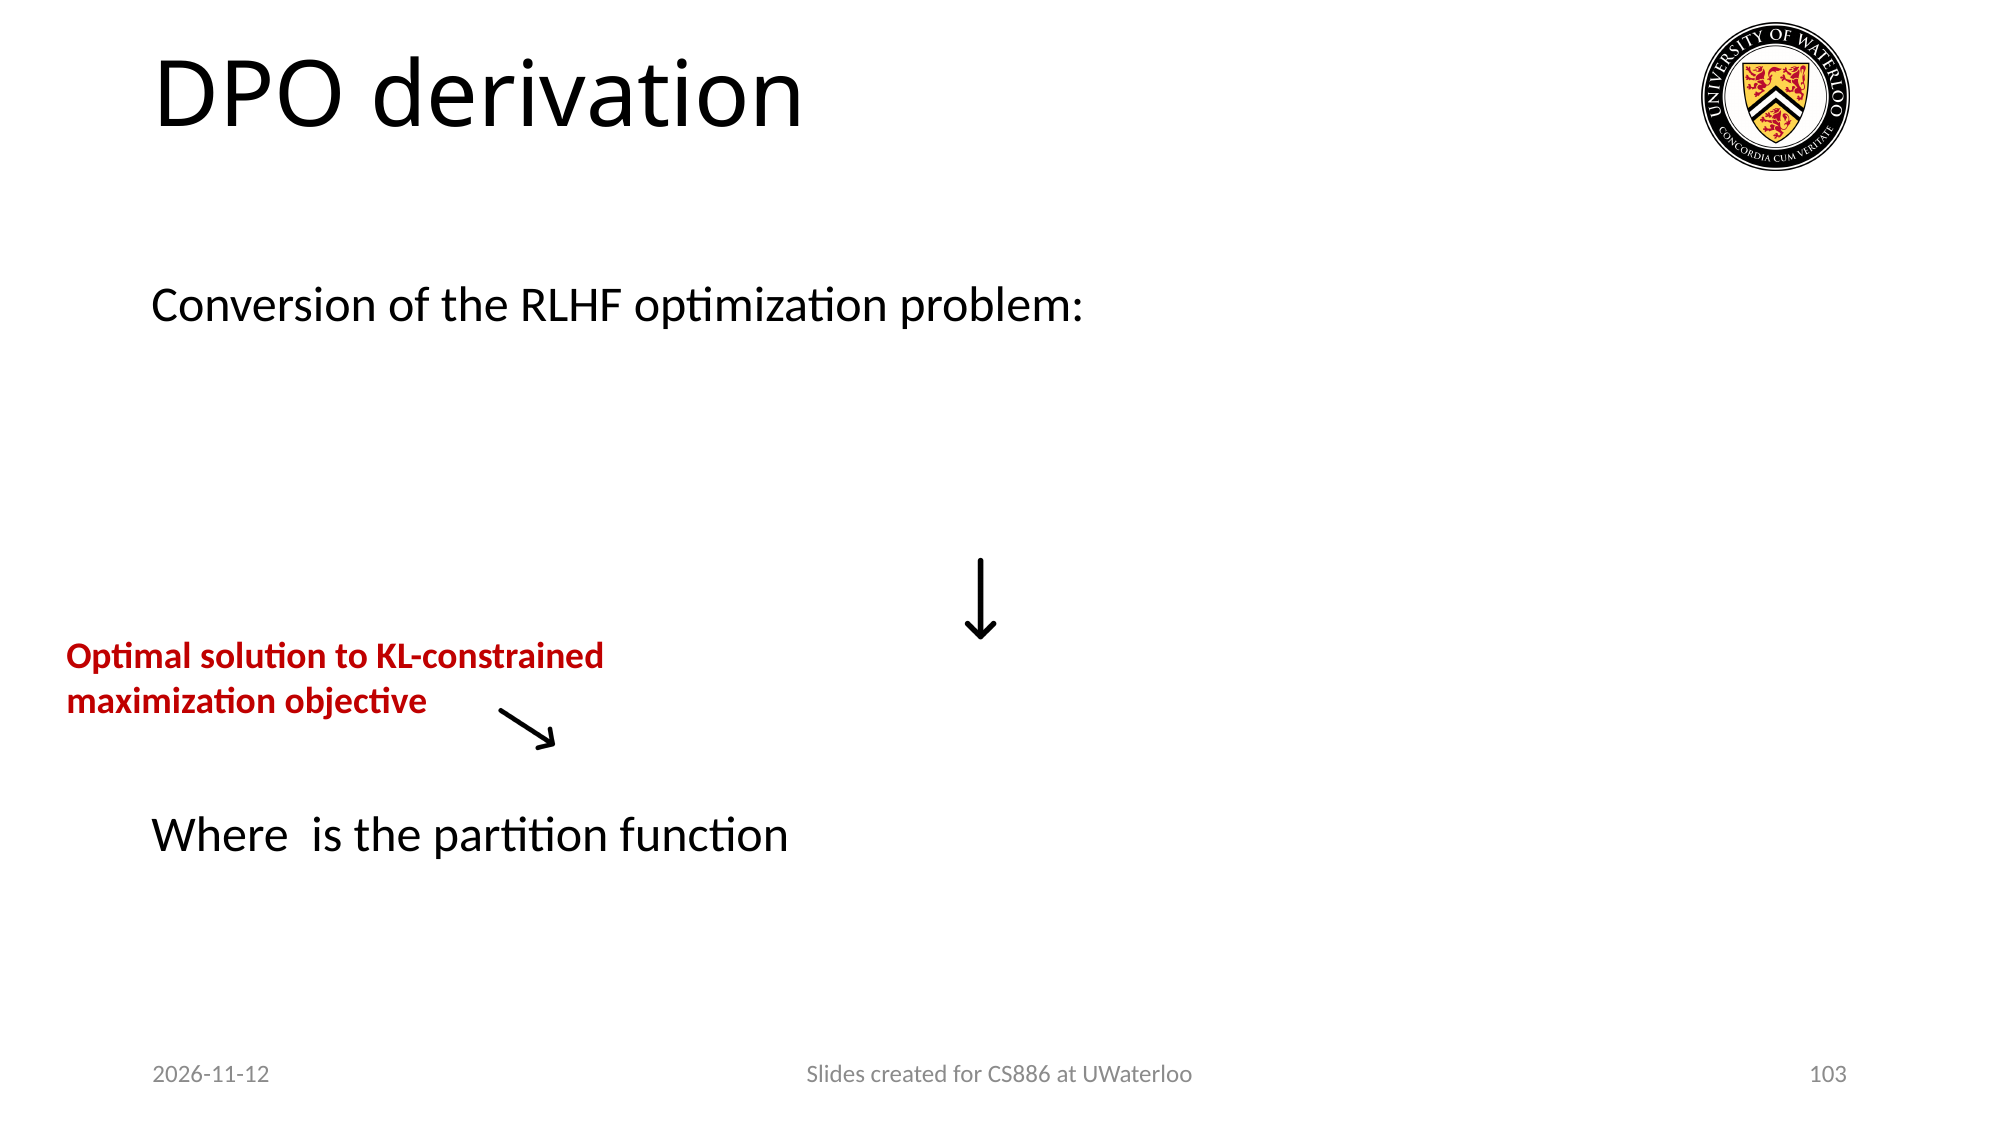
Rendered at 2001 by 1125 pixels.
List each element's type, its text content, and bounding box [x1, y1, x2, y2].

text_box Optimal solution to KL-constrained maximization objective [51, 623, 631, 729]
picture [936, 554, 1025, 643]
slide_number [137, 1042, 588, 1103]
title DPO derivation [137, 22, 1863, 171]
slide_number 103 [1412, 1042, 1863, 1103]
picture [476, 688, 568, 778]
footer Slides created for CS886 at UWaterloo [662, 1042, 1338, 1103]
